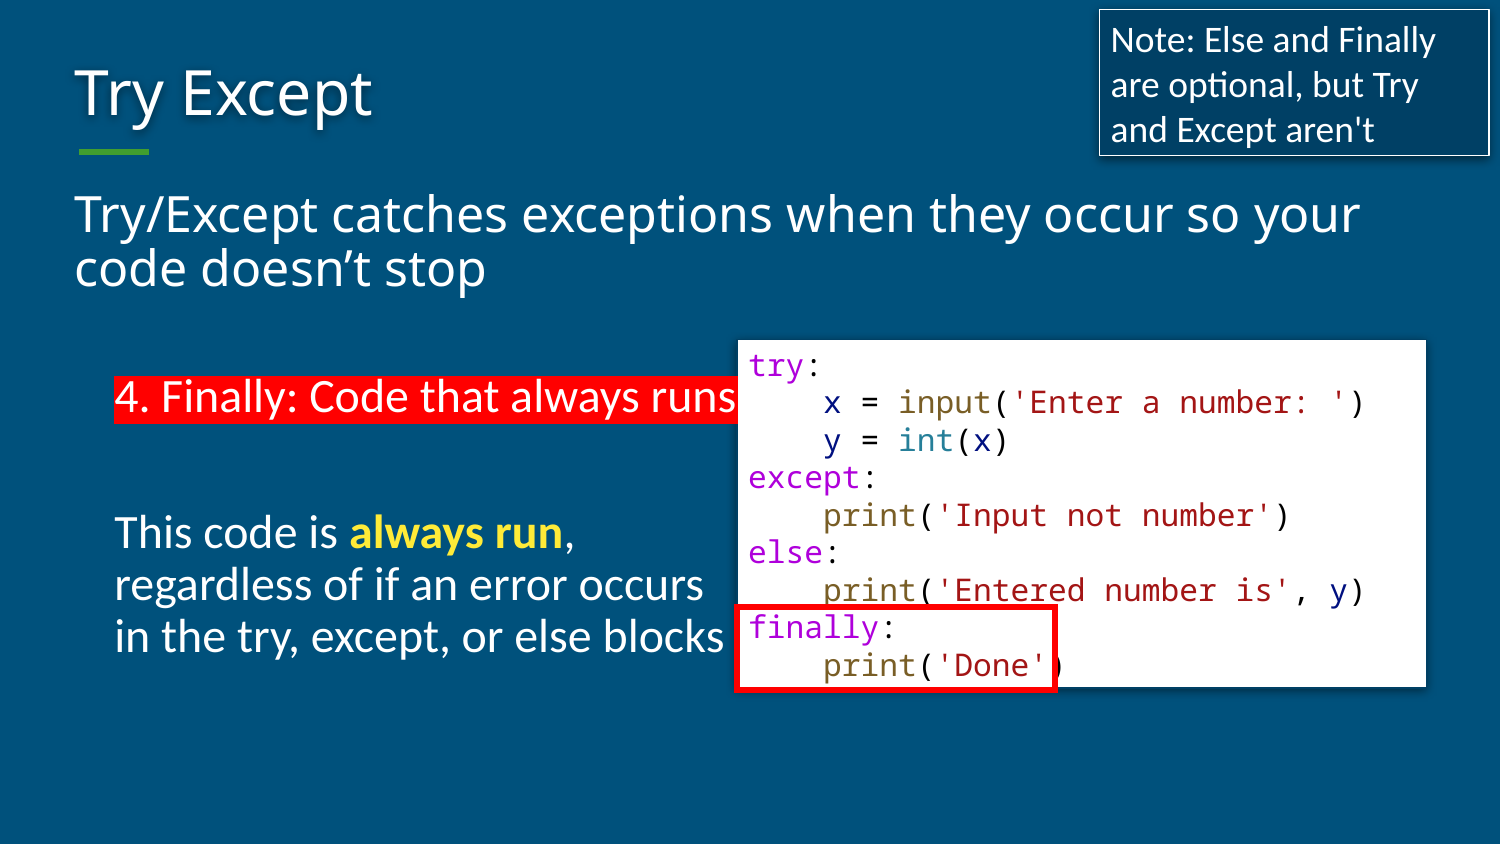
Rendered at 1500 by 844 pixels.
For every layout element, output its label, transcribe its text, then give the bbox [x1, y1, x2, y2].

text_box [736, 607, 1055, 690]
list Try/Except catches exceptions when they occur so your code doesn’t stop [63, 183, 1437, 750]
title Try Except [63, 39, 1091, 152]
text_box 4. Finally: Code that always runs This code is always run, regardless of if an error occurs in the try, except, or else blocks [103, 365, 750, 749]
text_box Note: Else and Finally are optional, but Try and Except aren't [1099, 9, 1489, 156]
